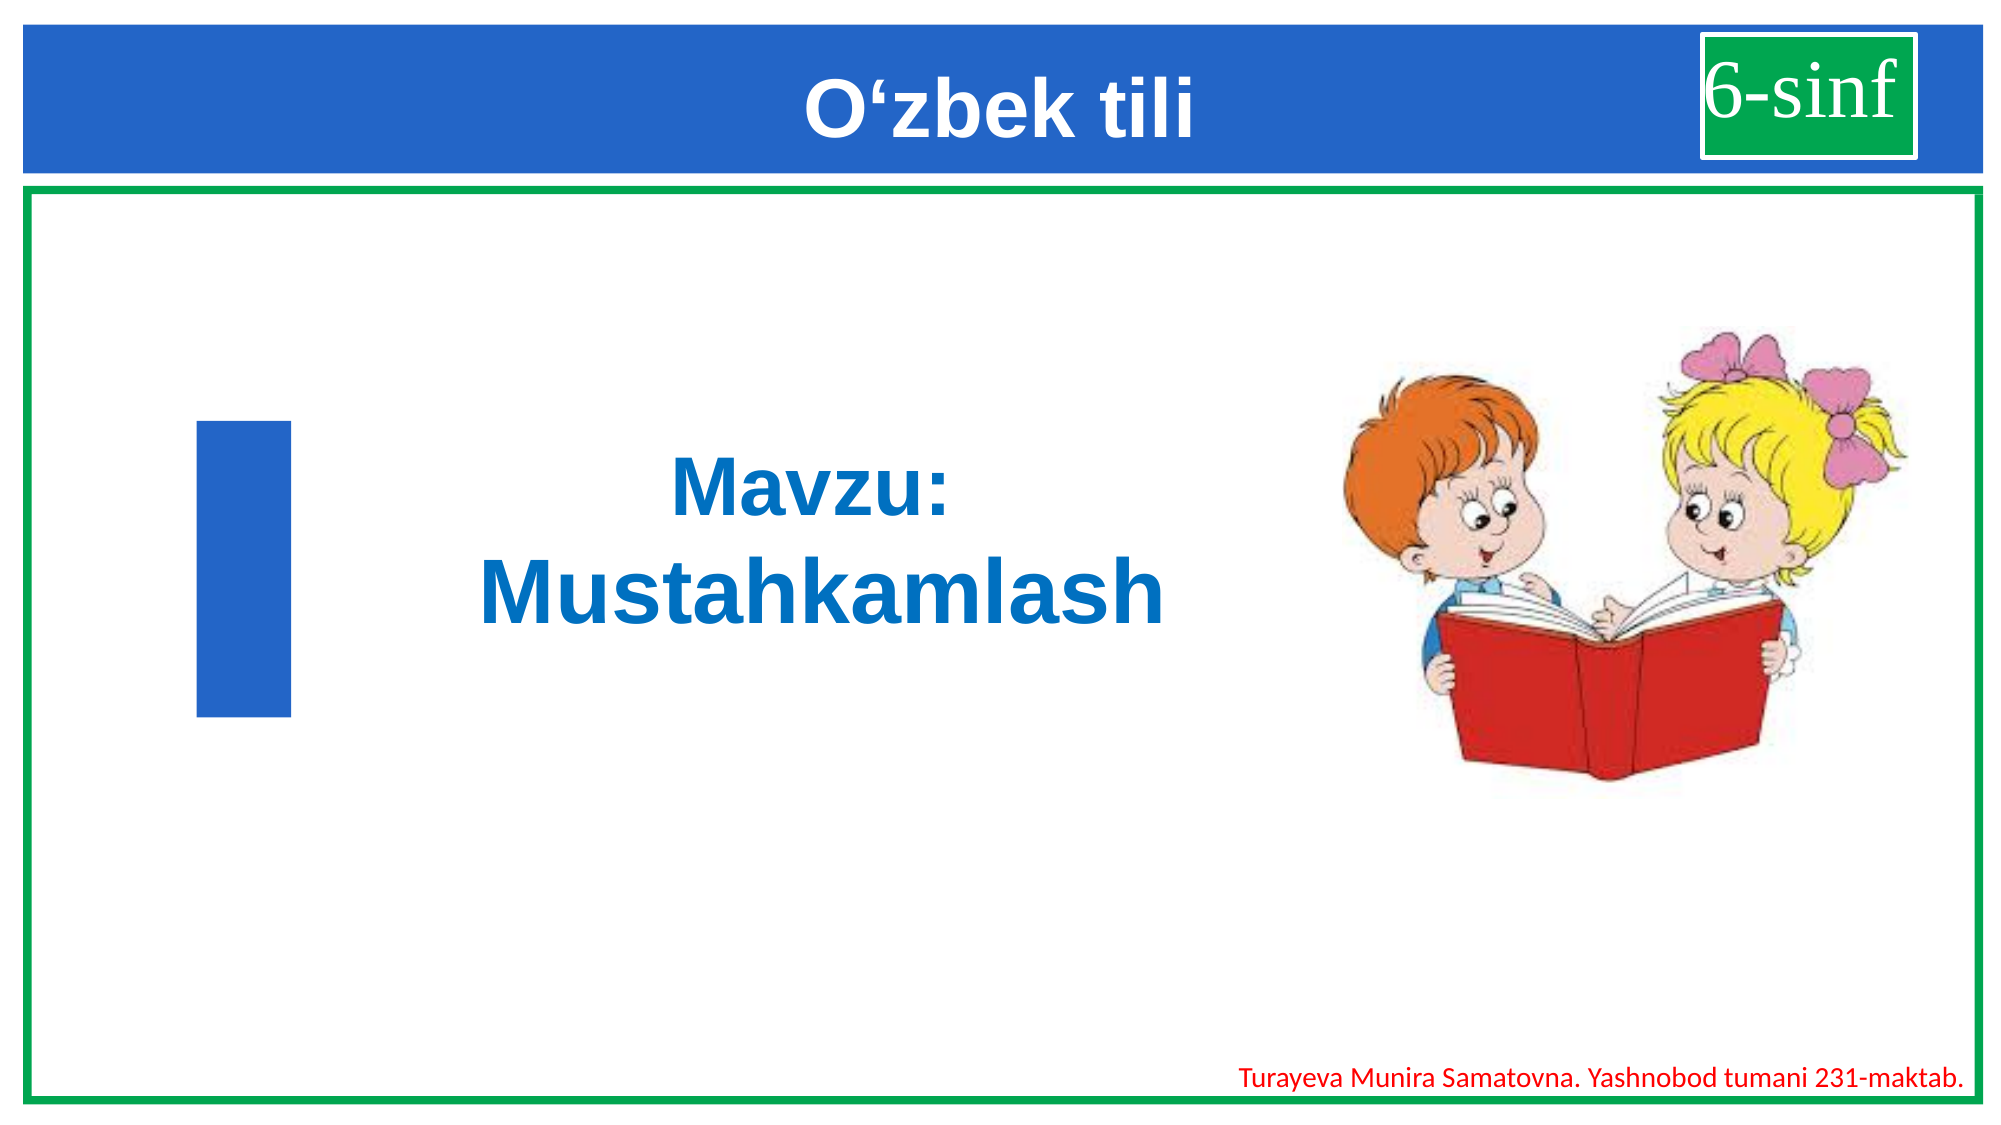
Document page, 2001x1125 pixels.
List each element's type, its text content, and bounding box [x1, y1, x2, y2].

text_box [196, 420, 292, 718]
footer Turayeva Munira Samatovna. Yashnobod tumani 231-maktab. [1223, 1058, 1981, 1094]
text_box Mavzu: Mustahkamlash [362, 424, 1284, 650]
title O‘zbek tili [248, 52, 1691, 158]
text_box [1696, 30, 1922, 162]
picture [1342, 326, 1917, 799]
